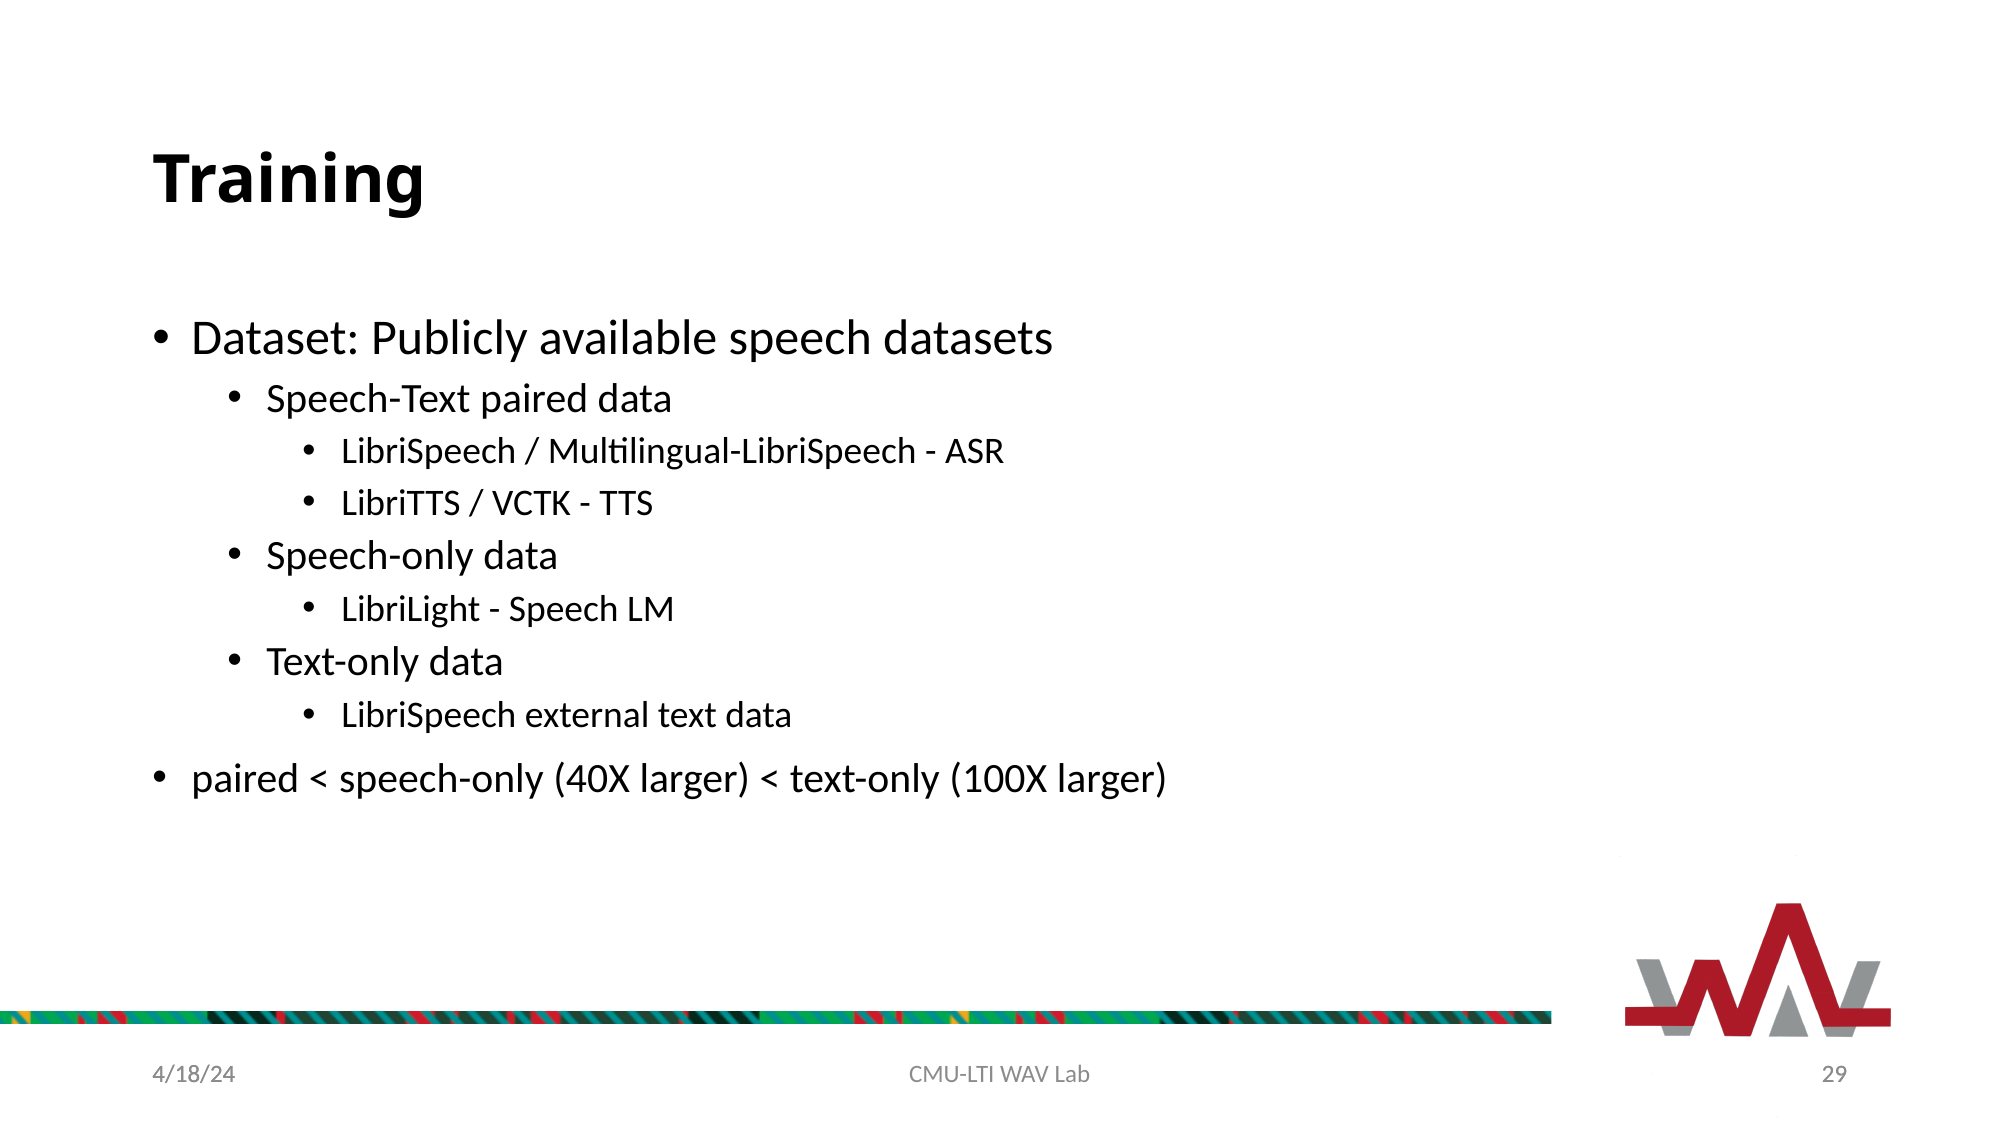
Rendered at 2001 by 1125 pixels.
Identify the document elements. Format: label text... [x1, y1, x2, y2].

picture [0, 854, 2000, 1125]
title Training [137, 63, 1863, 282]
list Dataset: Publicly available speech datasets Speech-Text paired data LibriSpeech / Multilingual-LibriSpeech - ASR LibriTTS / VCTK - TTS Speech-only data LibriLight - Speech LM Text-only data LibriSpeech external text data paired < speech-only (40X larger) < text-only (100X larger) [137, 304, 1863, 897]
